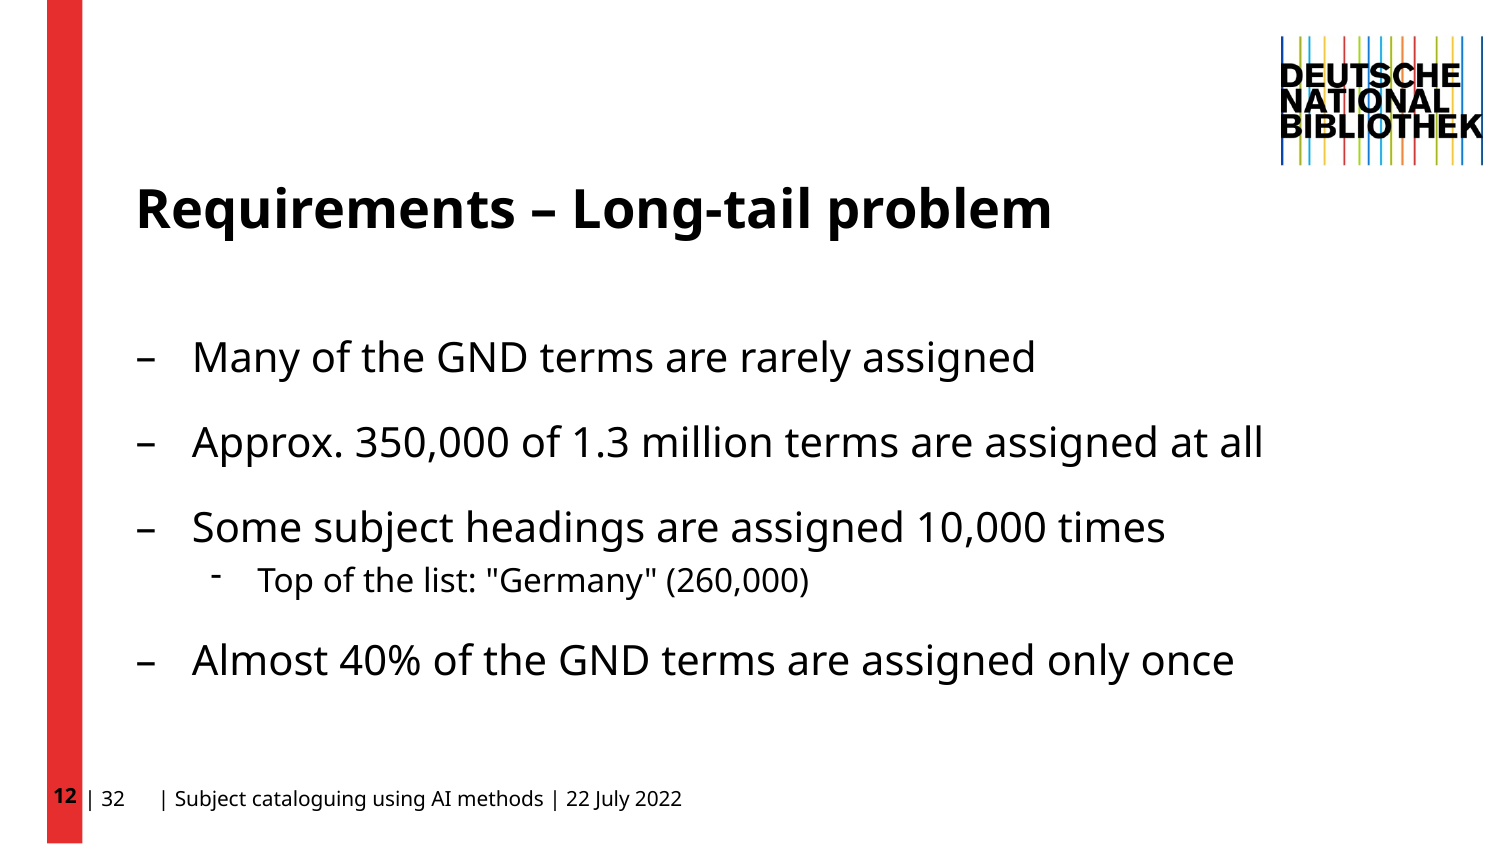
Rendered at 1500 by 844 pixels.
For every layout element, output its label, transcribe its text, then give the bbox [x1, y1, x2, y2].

title Requirements – Long-tail problem [135, 176, 1382, 305]
footer | 32 | Subject cataloguing using AI methods | 22 July 2022 [84, 785, 1377, 811]
text_box 12 [47, 0, 83, 844]
picture [1281, 35, 1483, 166]
list Many of the GND terms are rarely assigned Approx. 350,000 of 1.3 million terms are assigned at all Some subject headings are assigned 10,000 times Top of the list: "Germany" (260,000) Almost 40% of the GND terms are assigned only once [135, 330, 1382, 752]
